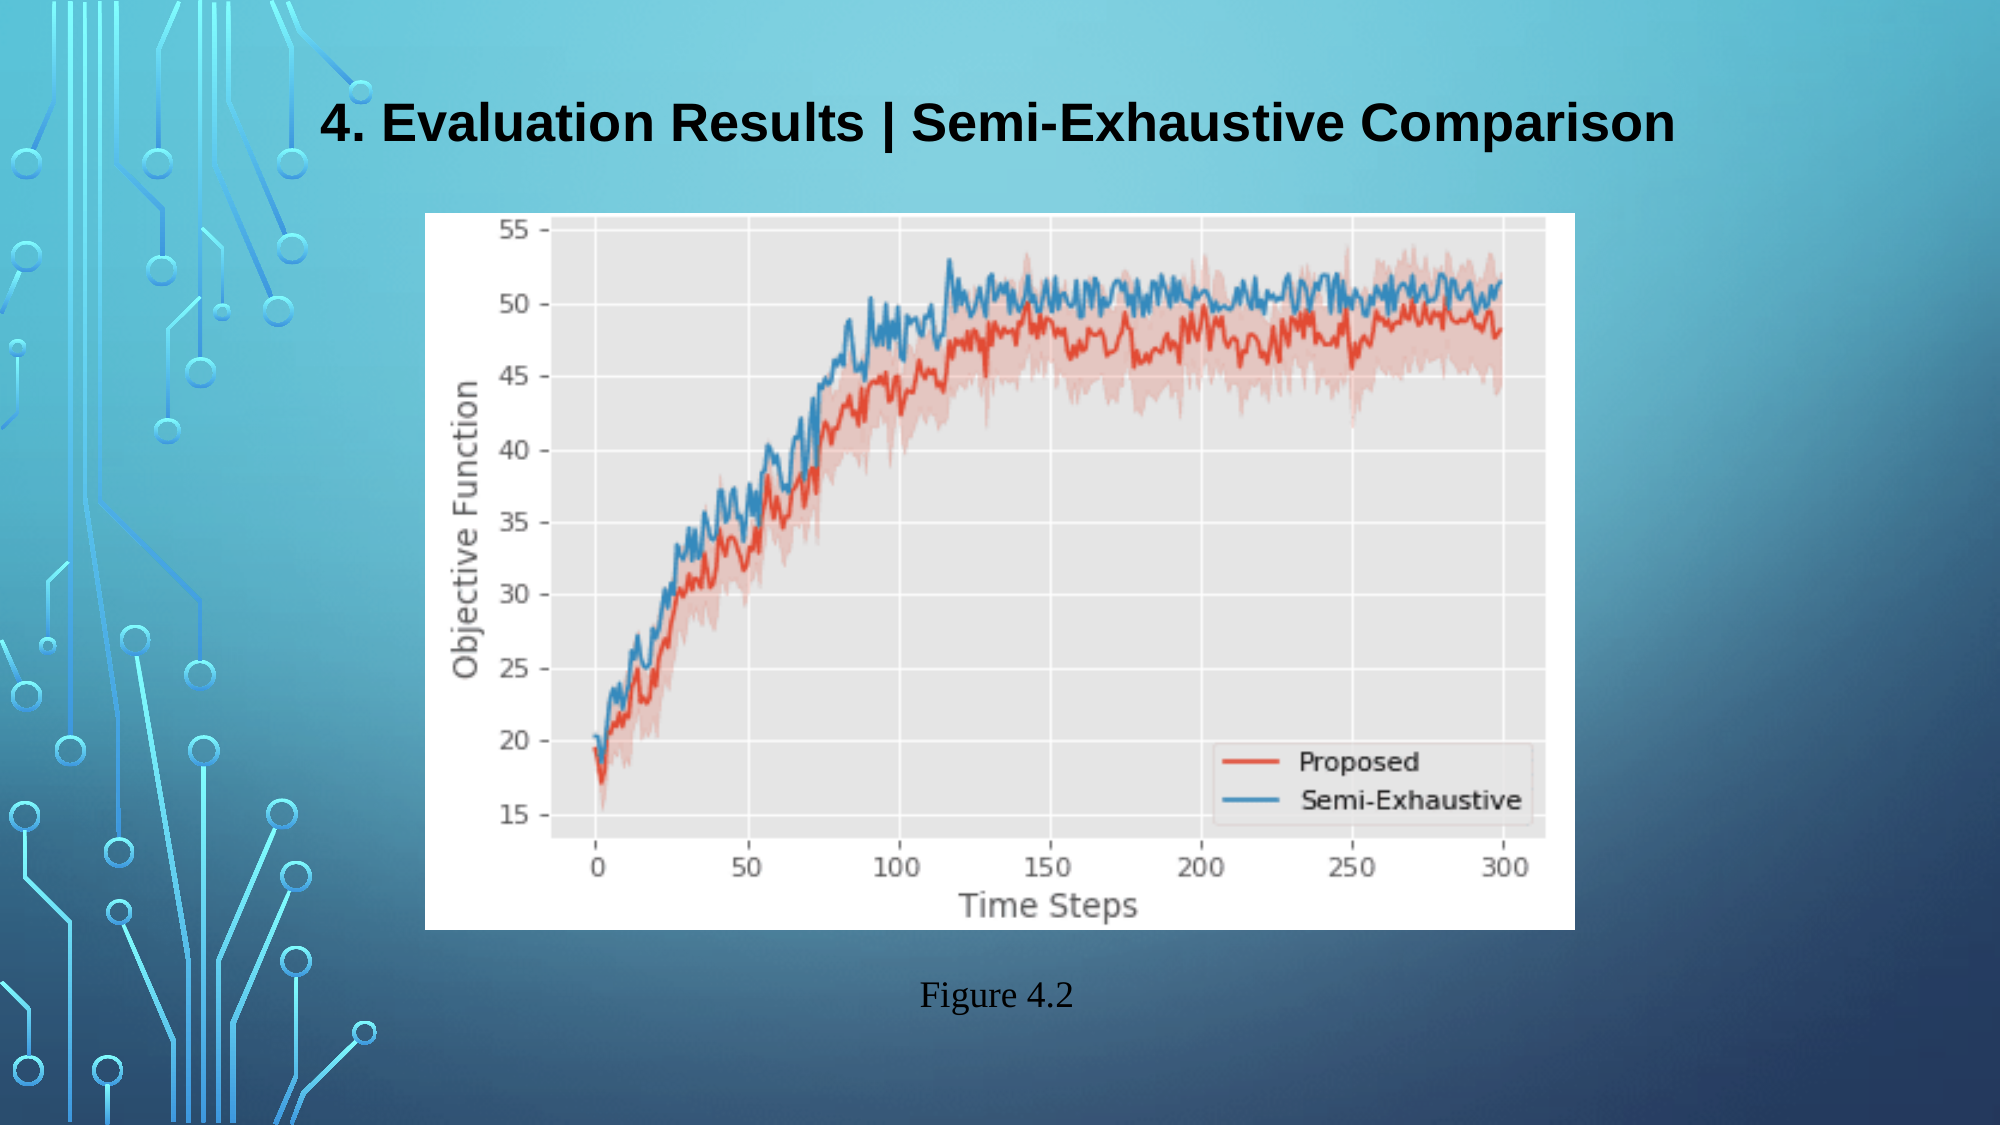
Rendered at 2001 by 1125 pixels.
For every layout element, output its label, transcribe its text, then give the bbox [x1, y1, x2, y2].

text_box 4. Evaluation Results | Semi-Exhaustive Comparison [289, 25, 1711, 214]
picture [425, 213, 1575, 930]
text_box Figure 4.2 [904, 962, 1095, 1023]
